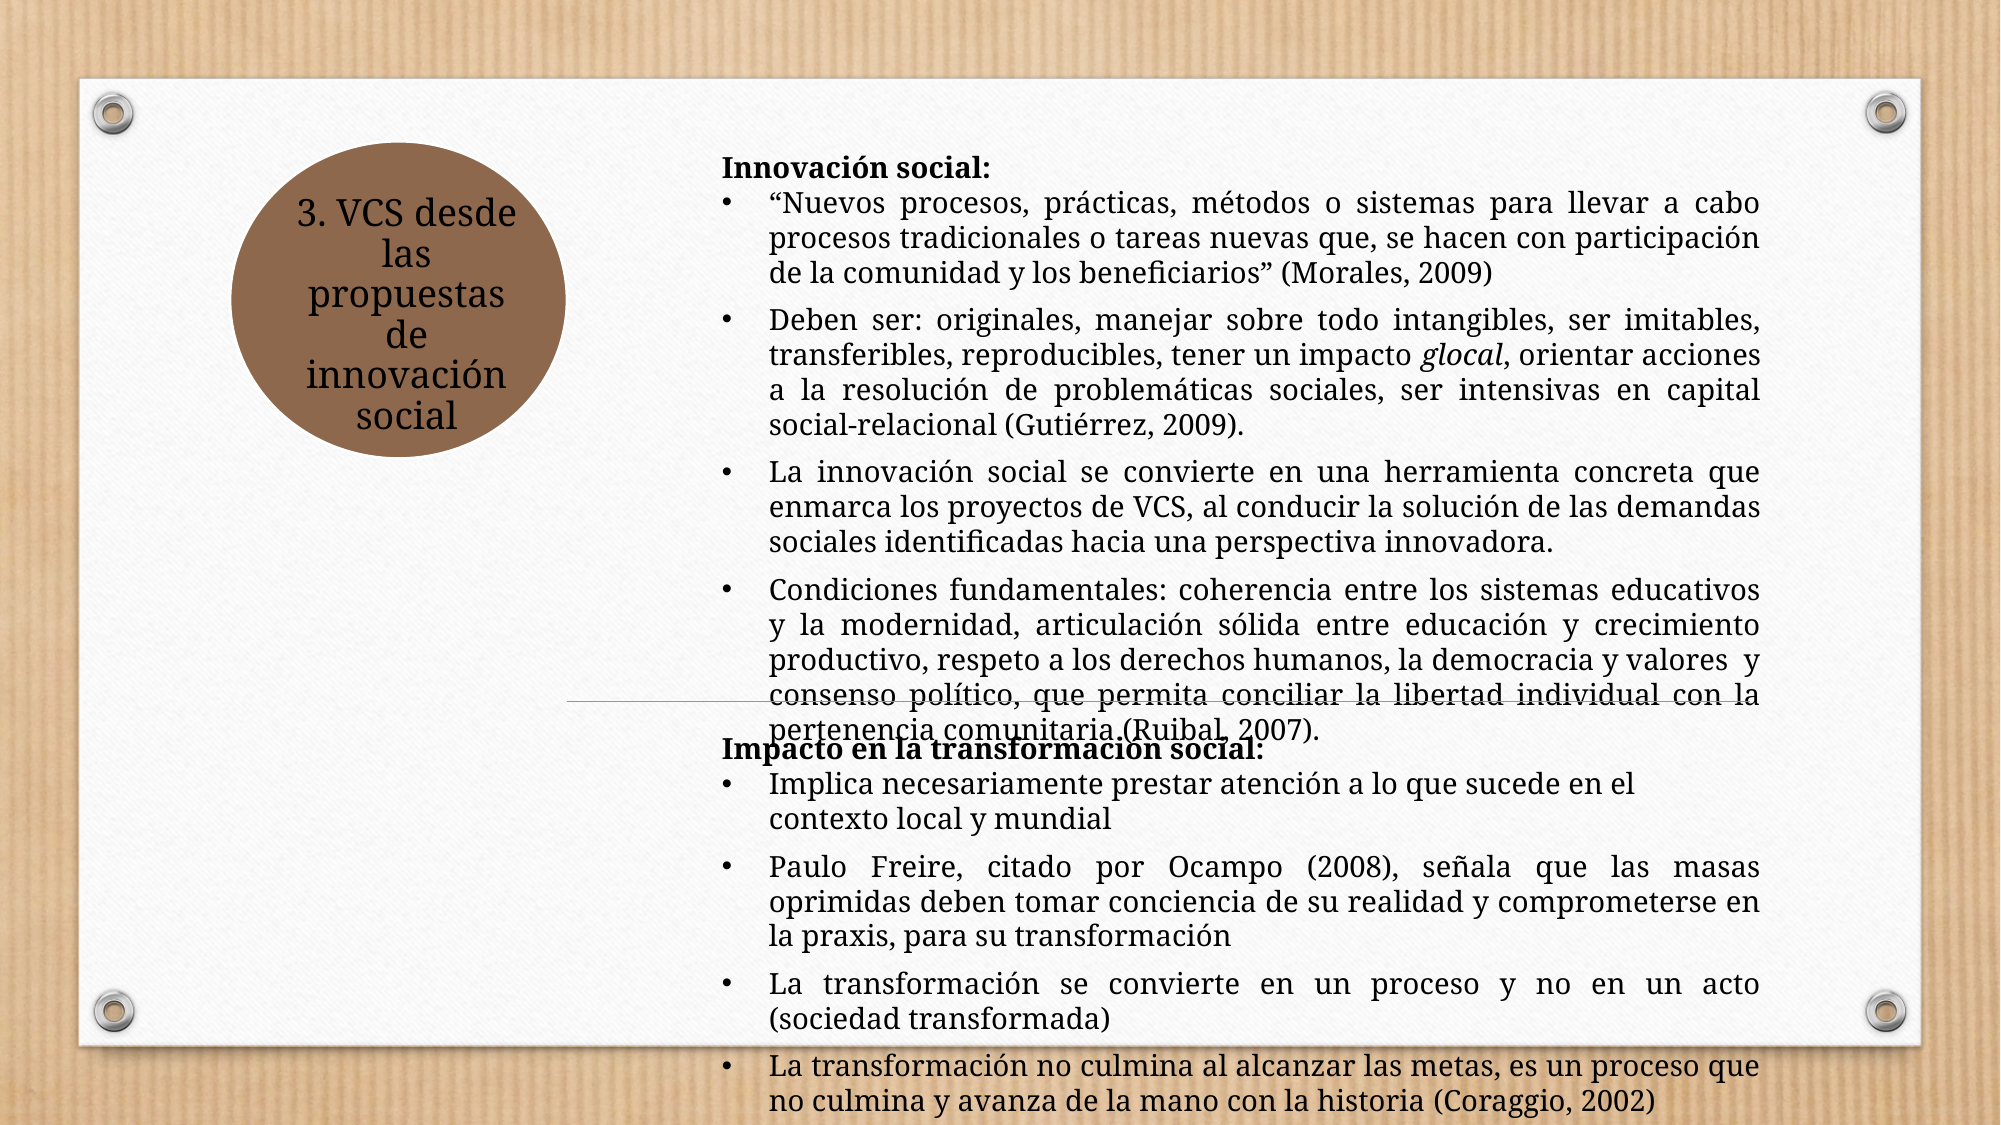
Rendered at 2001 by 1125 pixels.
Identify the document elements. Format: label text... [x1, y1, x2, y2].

text_box Impacto en la transformación social: Implica necesariamente prestar atención a lo que sucede en el contexto local y mundial Paulo Freire, citado por Ocampo (2008), señala que las masas oprimidas deben tomar conciencia de su realidad y comprometerse en la praxis, para su transformación La transformación se convierte en un proceso y no en un acto (sociedad transformada) La transformación no culmina al alcanzar las metas, es un proceso que no culmina y avanza de la mano con la historia (Coraggio, 2002) [707, 723, 1777, 1125]
picture [0, 0, 2001, 1125]
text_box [229, 141, 568, 459]
text_box Innovación social: “Nuevos procesos, prácticas, métodos o sistemas para llevar a cabo procesos tradicionales o tareas nuevas que, se hacen con participación de la comunidad y los beneficiarios” (Morales, 2009) Deben ser: originales, manejar sobre todo intangibles, ser imitables, transferibles, reproducibles, tener un impacto glocal, orientar acciones a la resolución de problemáticas sociales, ser intensivas en capital social-relacional (Gutiérrez, 2009). La innovación social se convierte en una herramienta concreta que enmarca los proyectos de VCS, al conducir la solución de las demandas sociales identificadas hacia una perspectiva innovadora. Condiciones fundamentales: coherencia entre los sistemas educativos y la modernidad, articulación sólida entre educación y crecimiento productivo, respeto a los derechos humanos, la democracia y valores y consenso político, que permita conciliar la libertad individual con la pertenencia comunitaria (Ruibal, 2007). [707, 141, 1777, 723]
